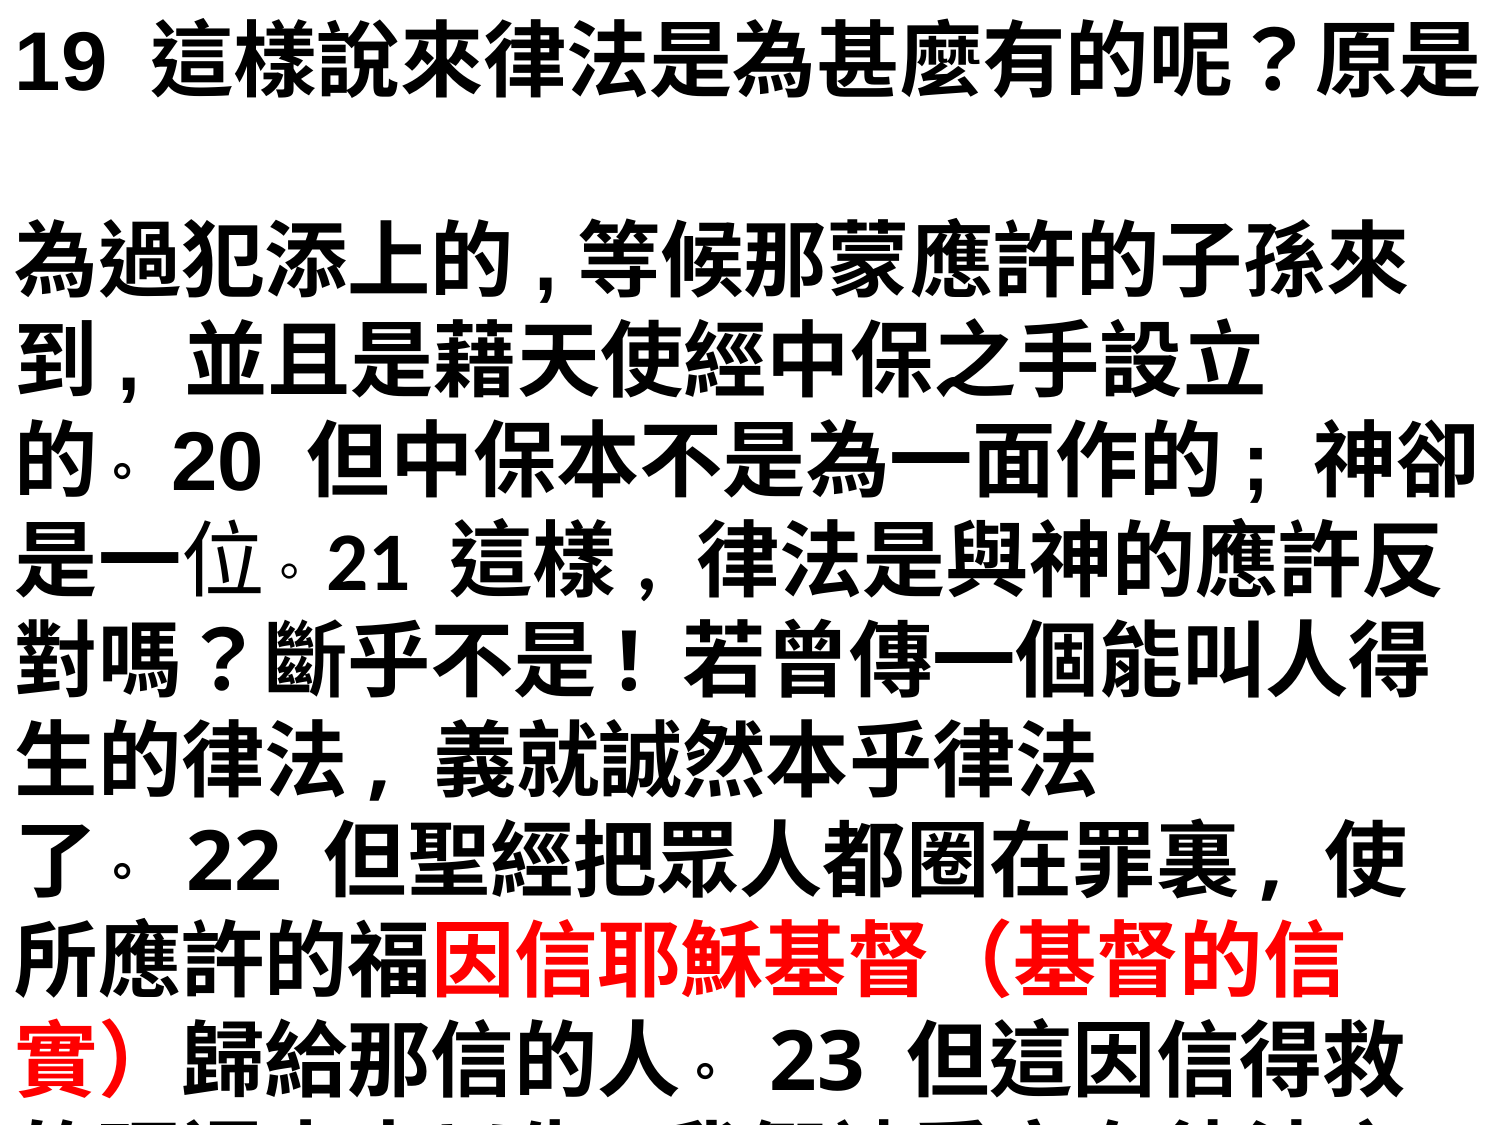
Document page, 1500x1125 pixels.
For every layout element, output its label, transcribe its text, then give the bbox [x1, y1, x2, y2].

text_box 19 這樣說來律法是為甚麼有的呢？原是 為過犯添上的,等候那蒙應許的子孫來到, 並且是藉天使經中保之手設立的。 20 但中保本不是為一面作的; 神卻是一位。21 這樣, 律法是與神的應許反對嗎？斷乎不是! 若曾傳一個能叫人得生的律法, 義就誠然本乎律法了。 22 但聖經把眾人都圈在罪裏, 使所應許的福因信耶穌基督（基督的信實）歸給那信的人。 23 但這因信得救的理還未來以先,我們被看守在律法之下,直圈到那將來的真道顯明出來。 [0, 0, 1500, 1125]
